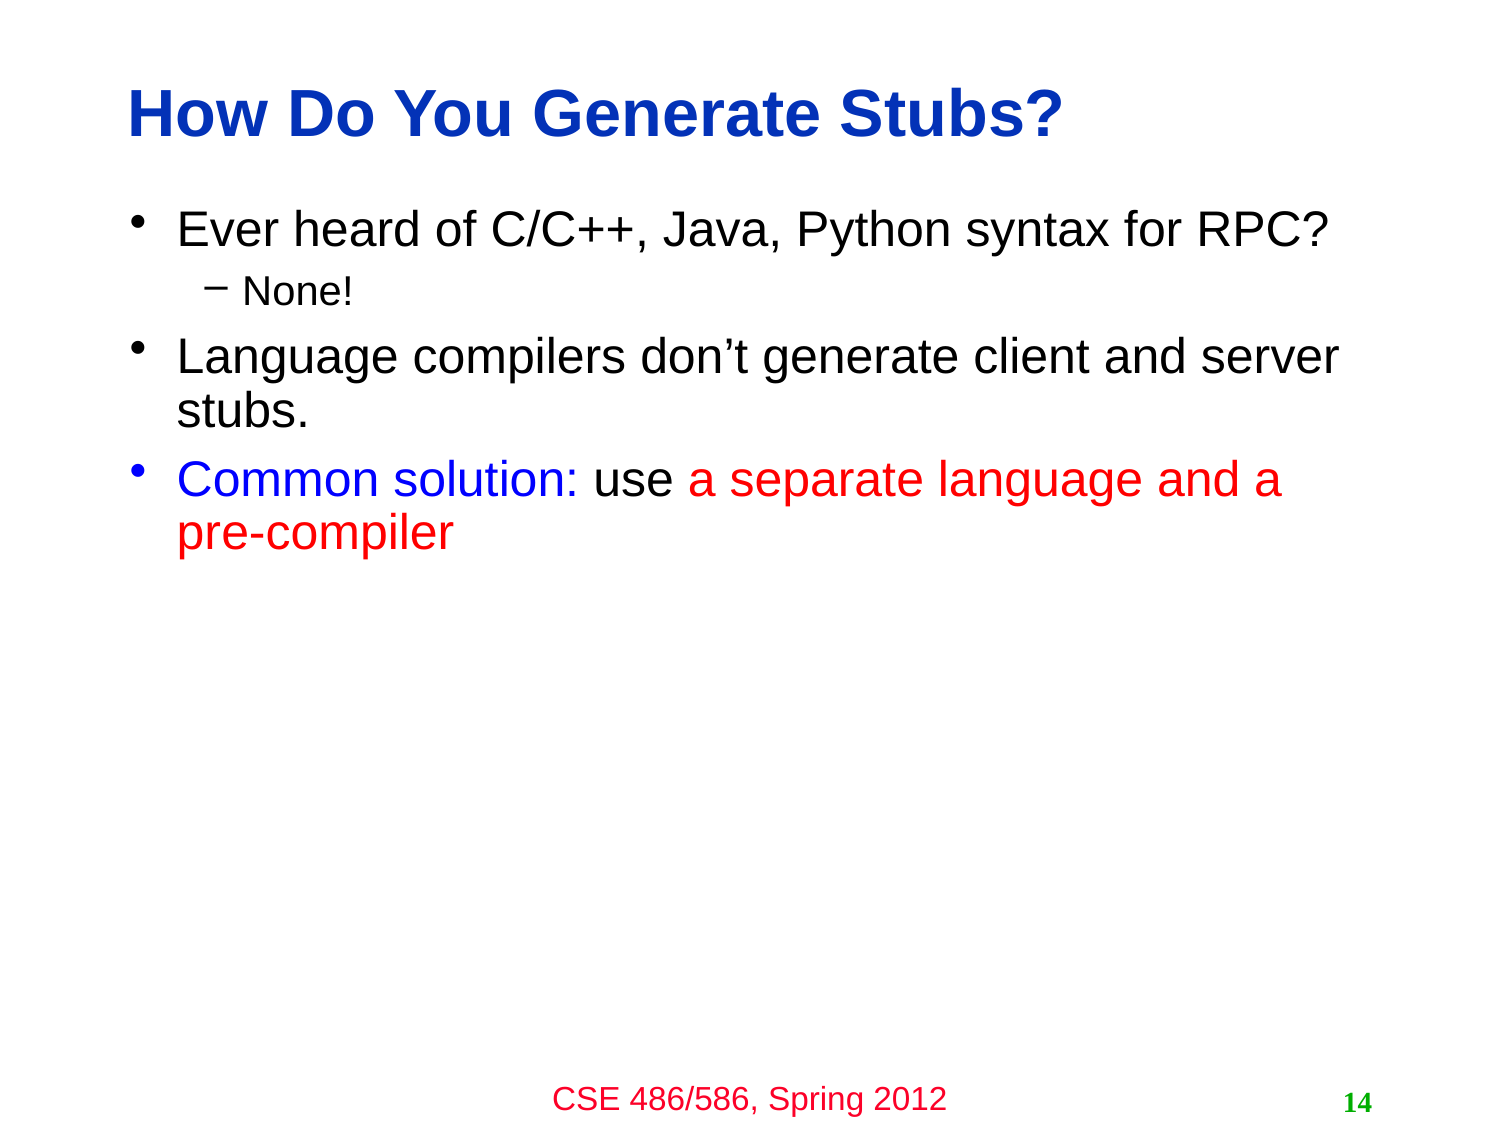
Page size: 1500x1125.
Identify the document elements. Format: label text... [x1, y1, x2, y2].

slide_number 14 [1074, 1076, 1388, 1125]
title How Do You Generate Stubs? [112, 53, 1310, 176]
list Ever heard of C/C++, Java, Python syntax for RPC? None! Language compilers don’t generate client and server stubs. Common solution: use a separate language and a pre-compiler [114, 195, 1376, 1005]
